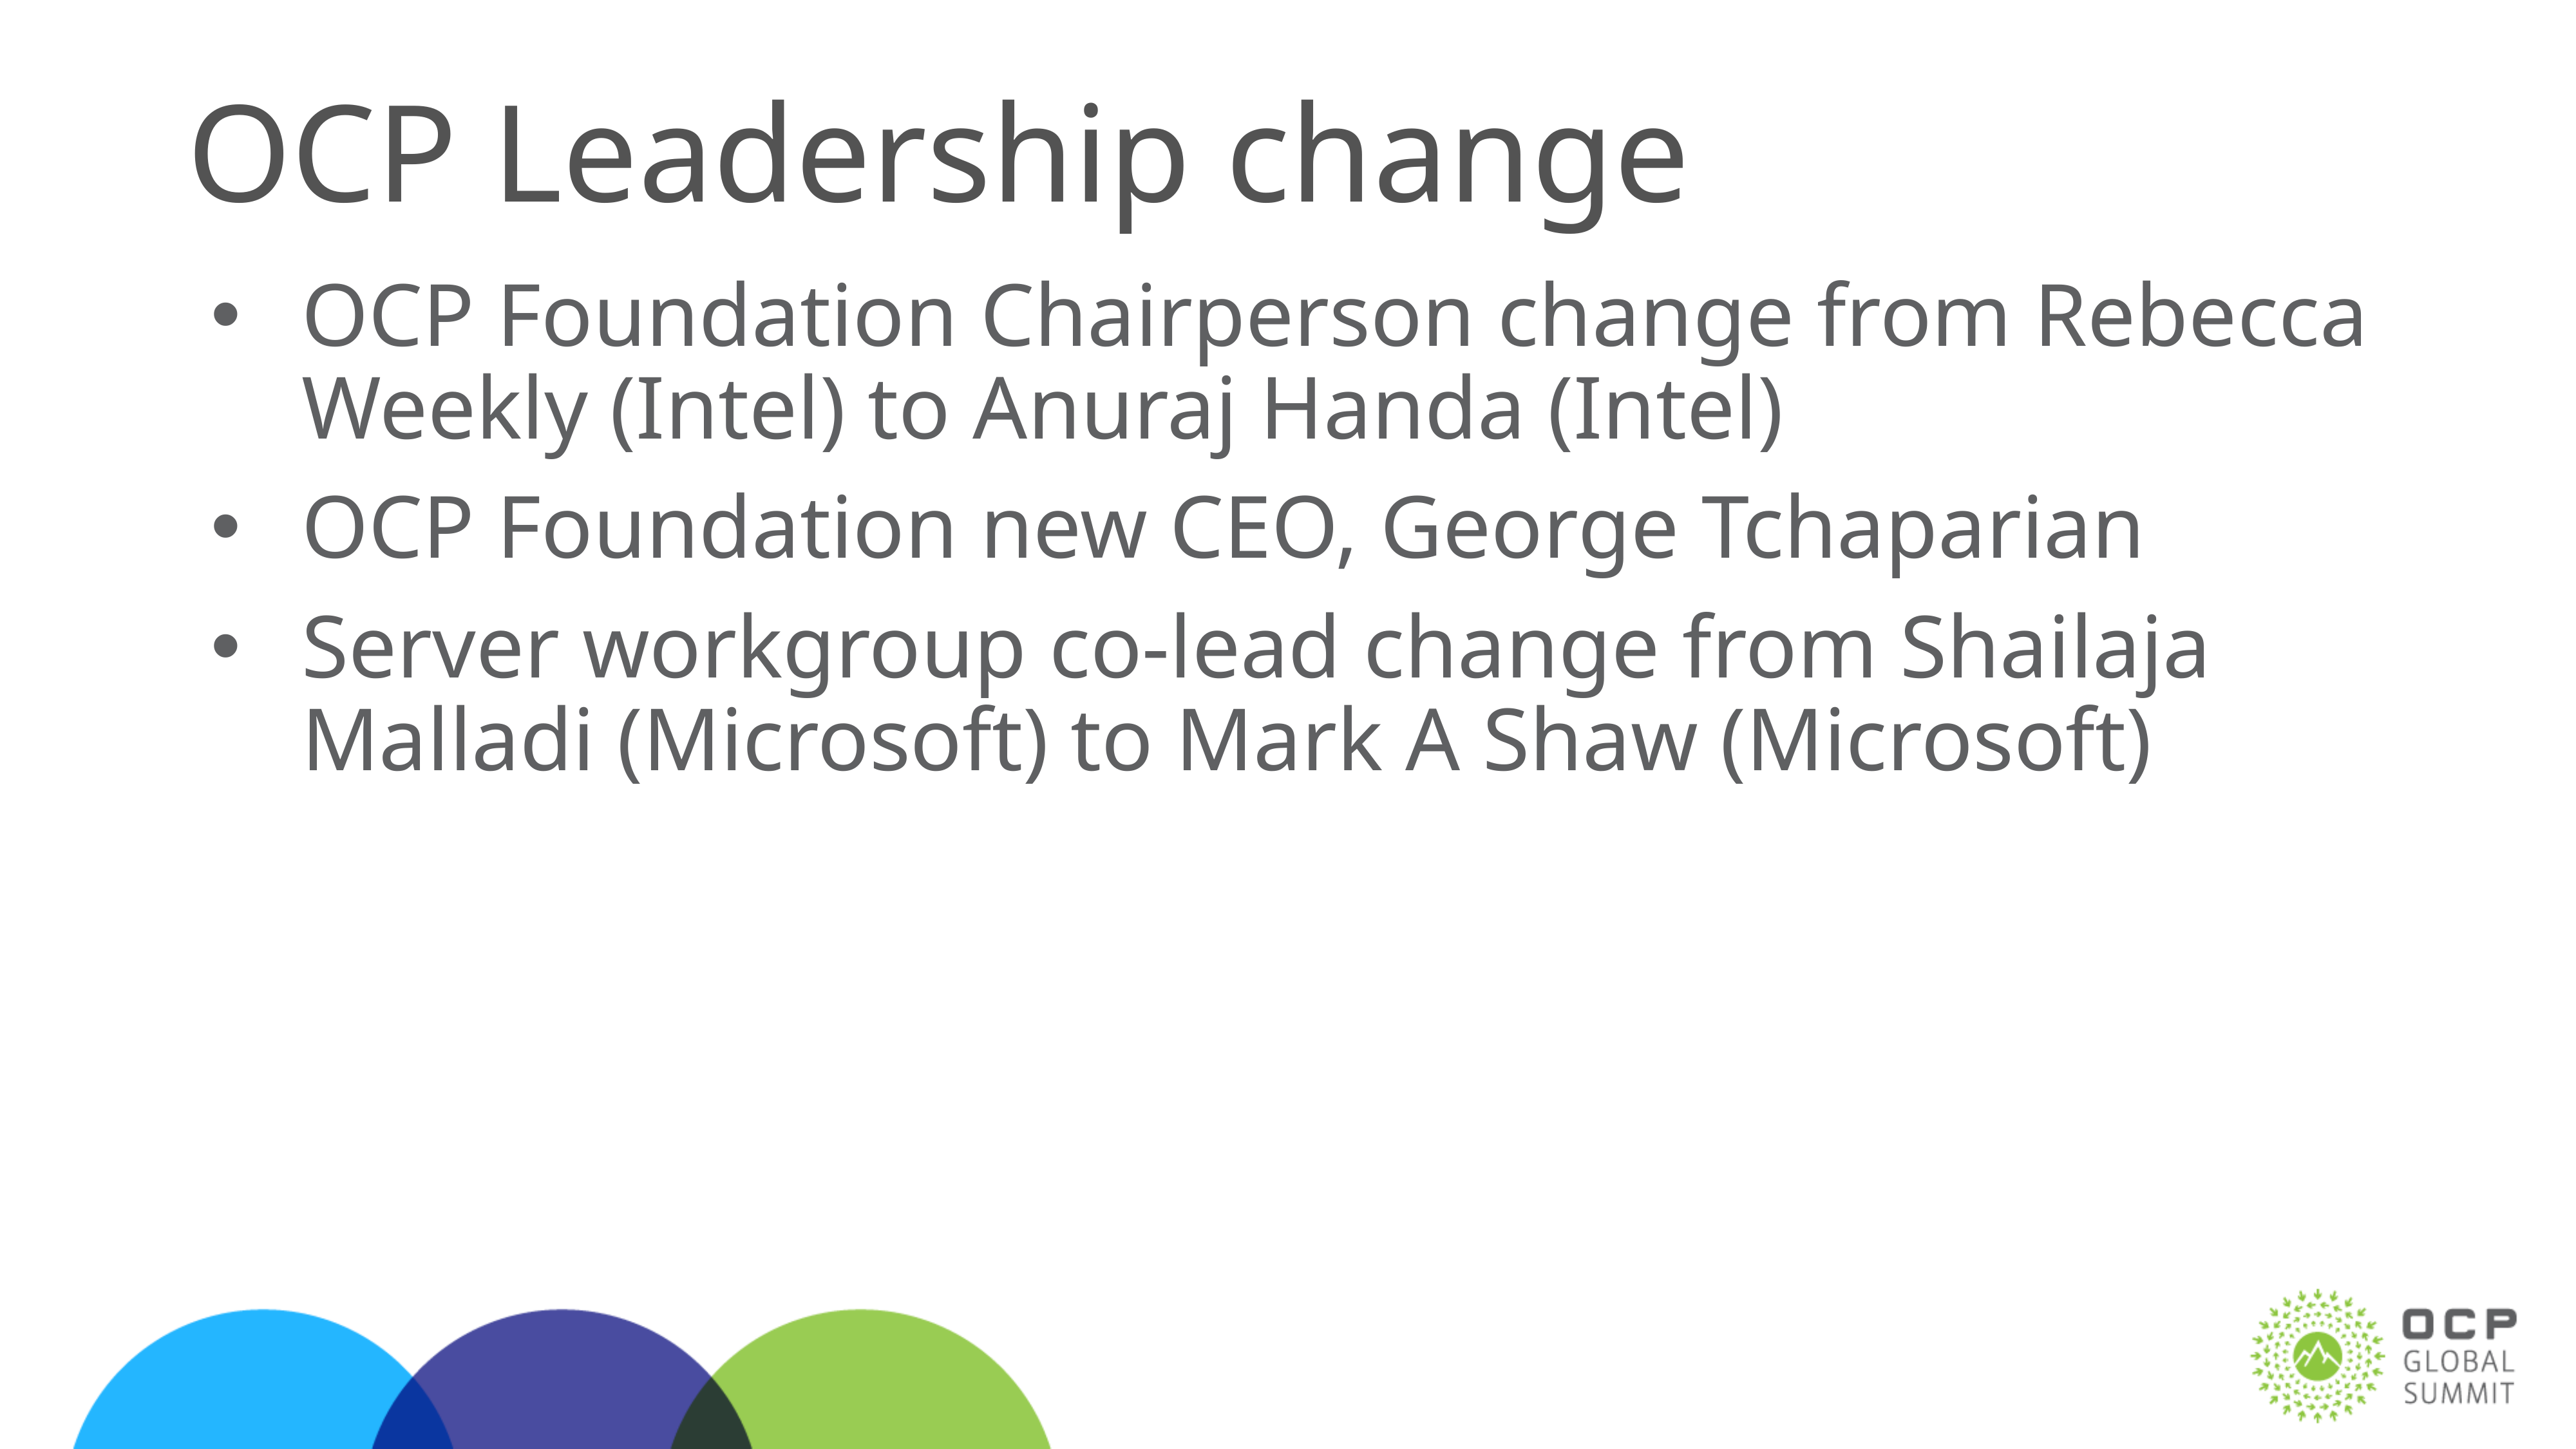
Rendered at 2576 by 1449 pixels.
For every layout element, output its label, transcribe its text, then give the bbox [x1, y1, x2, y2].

list OCP Foundation Chairperson change from Rebecca Weekly (Intel) to Anuraj Handa (Intel) OCP Foundation new CEO, George Tchaparian Server workgroup co-lead change from Shailaja Malladi (Microsoft) to Mark A Shaw (Microsoft) [177, 267, 2399, 1029]
title OCP Leadership change [177, 77, 2399, 240]
picture [0, 0, 2576, 1449]
